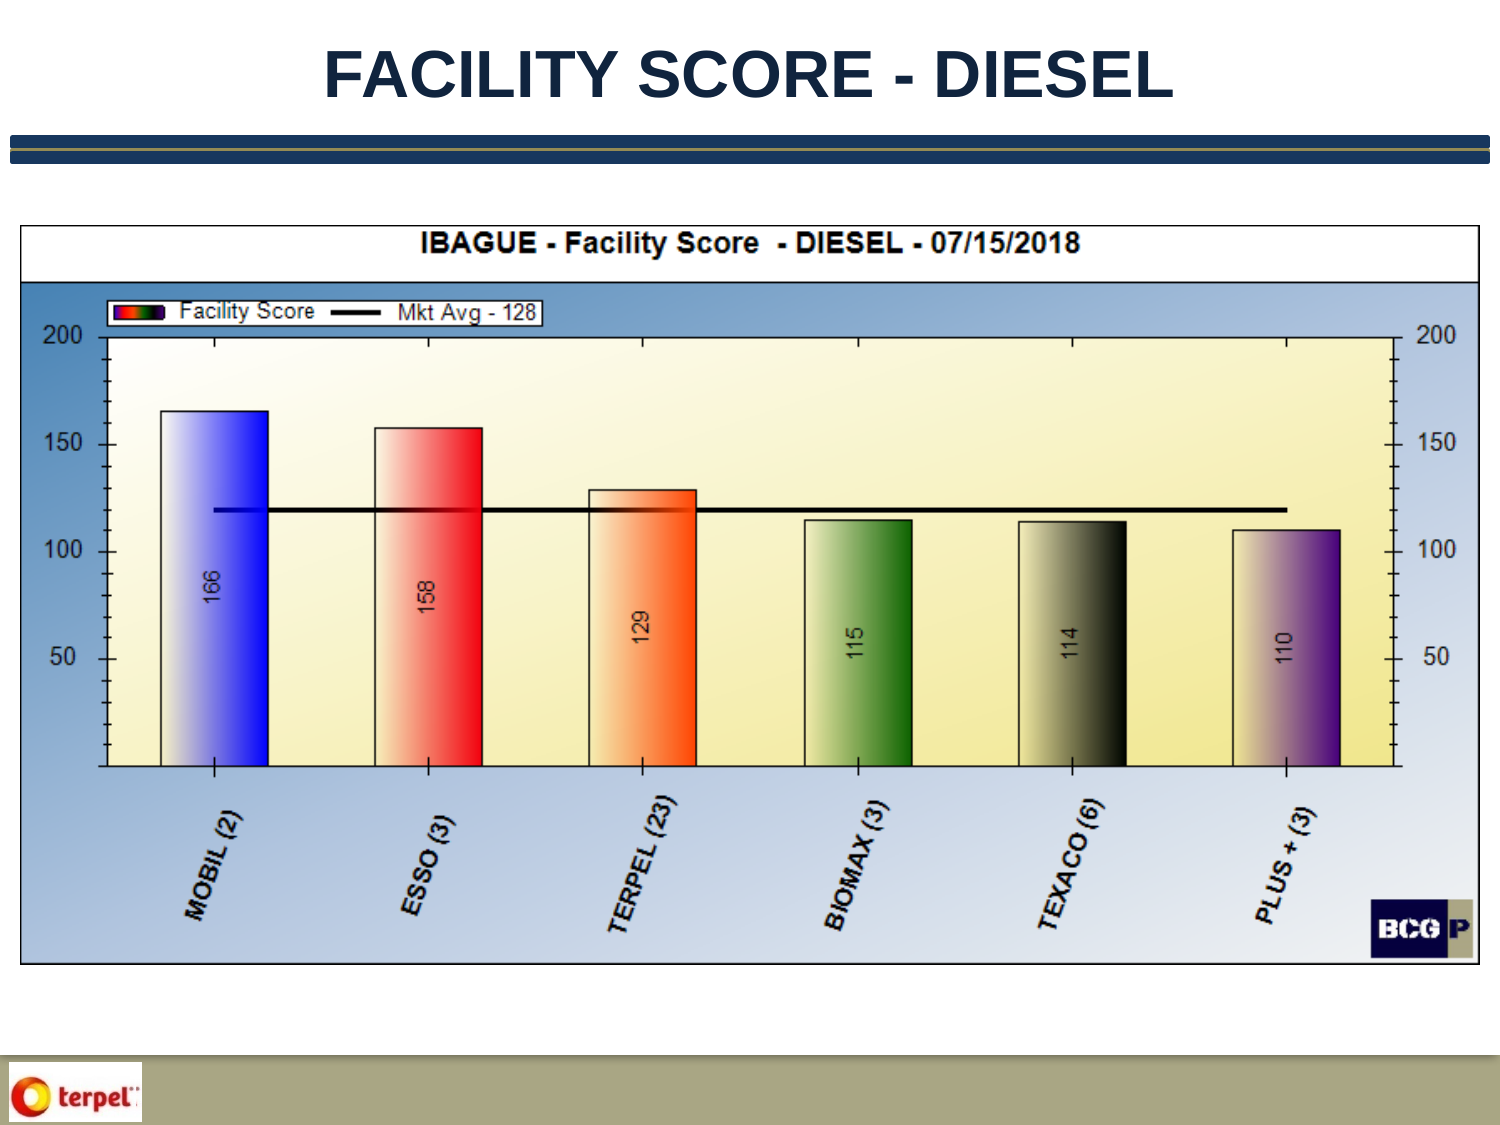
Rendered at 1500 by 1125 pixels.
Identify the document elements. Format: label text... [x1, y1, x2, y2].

picture [20, 225, 1480, 965]
picture [9, 1062, 142, 1122]
title Facility score - diesel [12, 12, 1487, 130]
